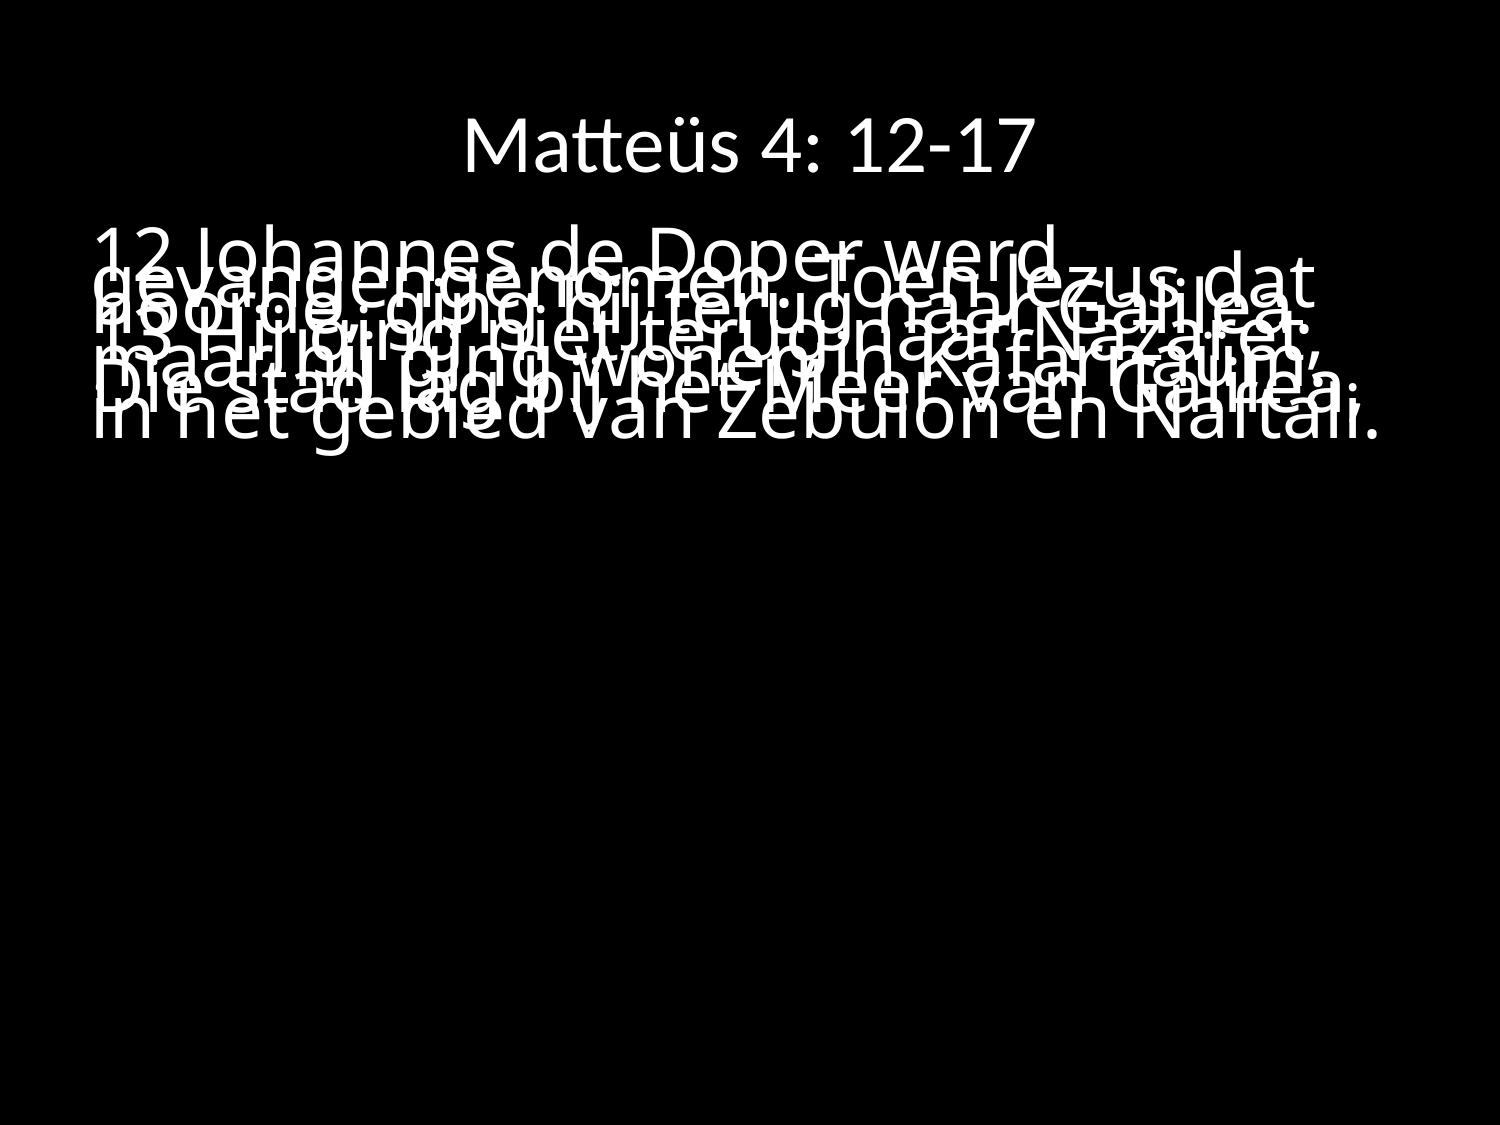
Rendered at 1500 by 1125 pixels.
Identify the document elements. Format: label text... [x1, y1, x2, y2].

title Matteüs 4: 12-17 [75, 45, 1425, 233]
list 12 Johannes de Doper werd gevangengenomen. Toen Jezus dat hoorde, ging hij terug naar Galilea. 13 Hij ging niet terug naar Nazaret, maar hij ging wonen in Kafarnaüm. Die stad lag bij het Meer van Galilea, in het gebied van Zebulon en Naftali. [75, 262, 1425, 1005]
